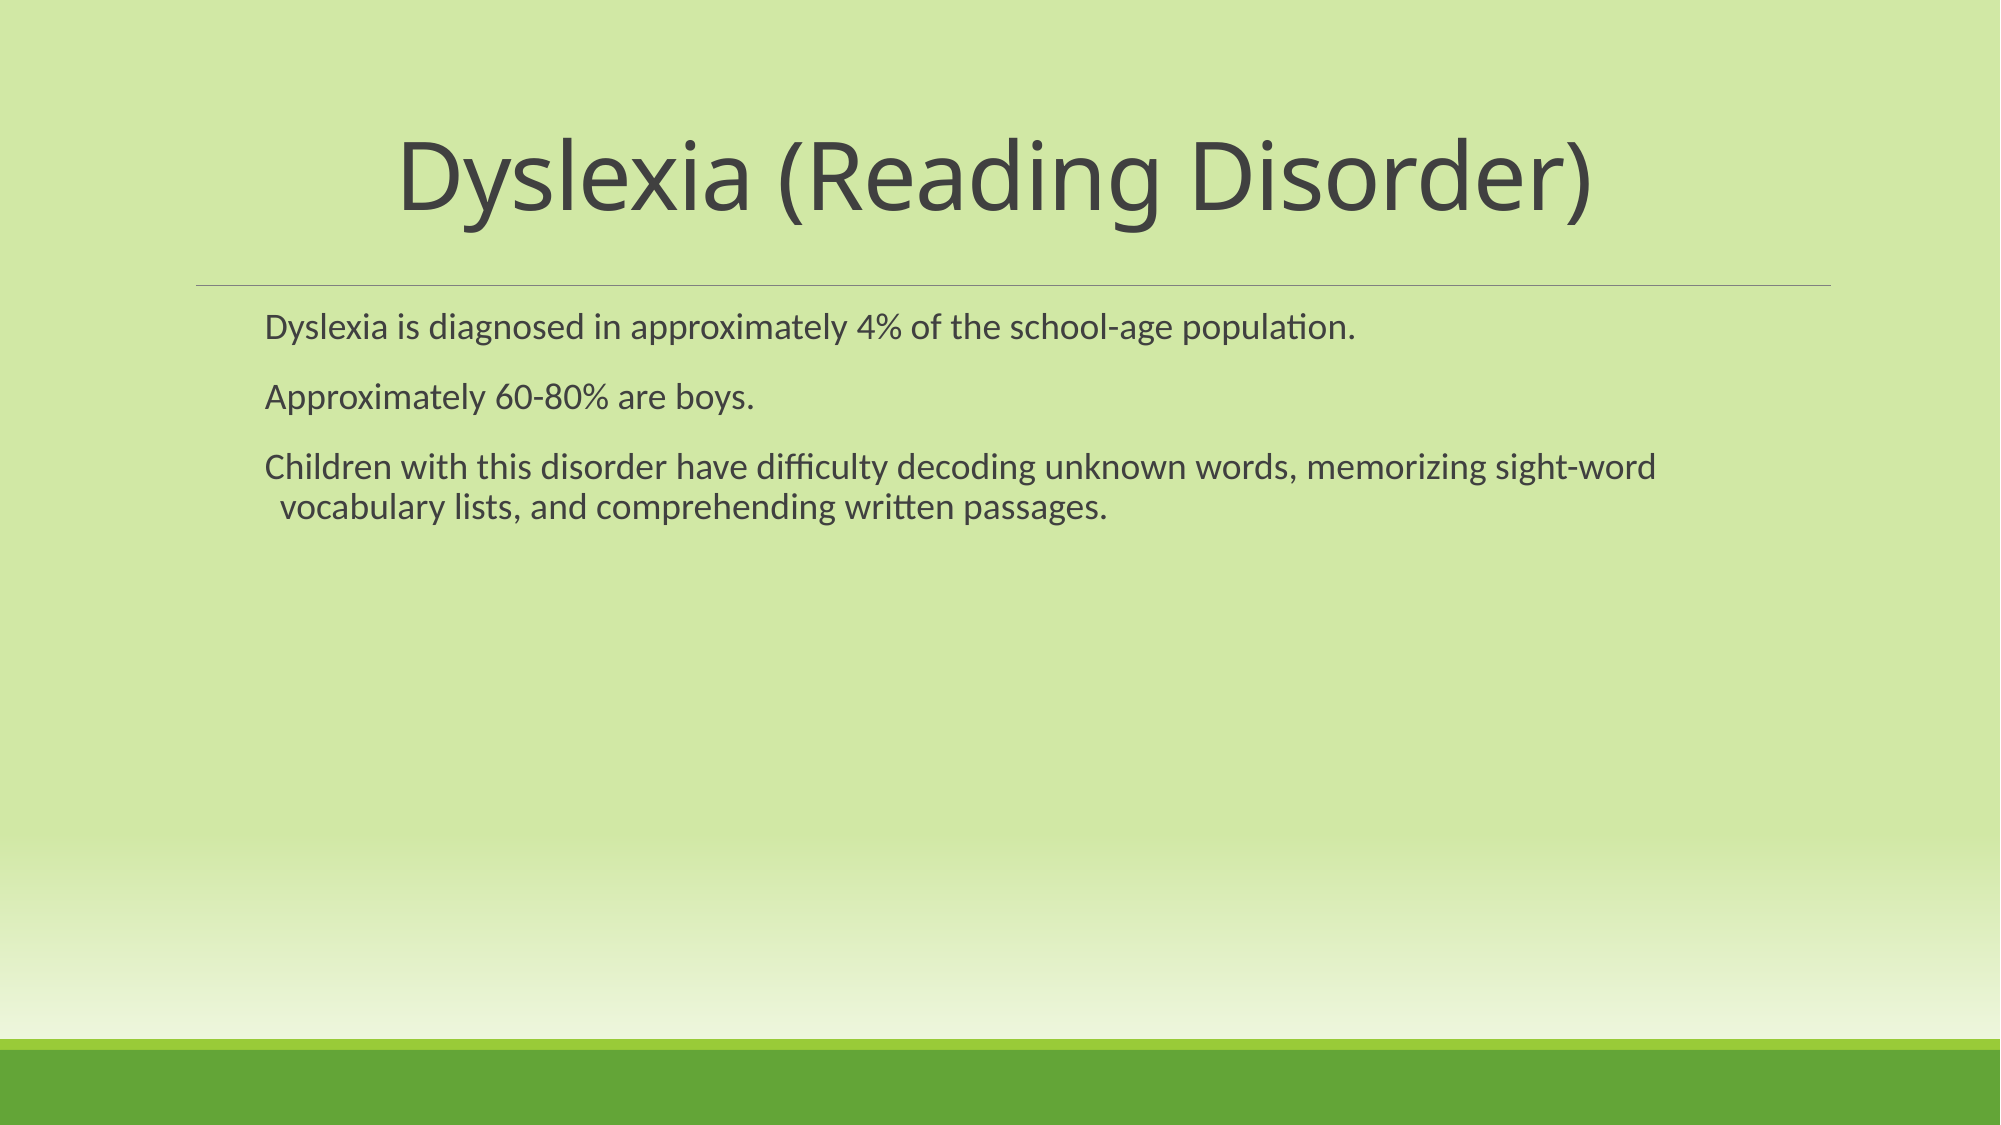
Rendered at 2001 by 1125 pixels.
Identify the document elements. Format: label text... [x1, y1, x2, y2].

title Dyslexia (Reading Disorder) [287, 125, 1700, 238]
list Dyslexia is diagnosed in approximately 4% of the school-age population. Approximately 60-80% are boys. Children with this disorder have difficulty decoding unknown words, memorizing sight-word vocabulary lists, and comprehending written passages. [249, 299, 1788, 1125]
